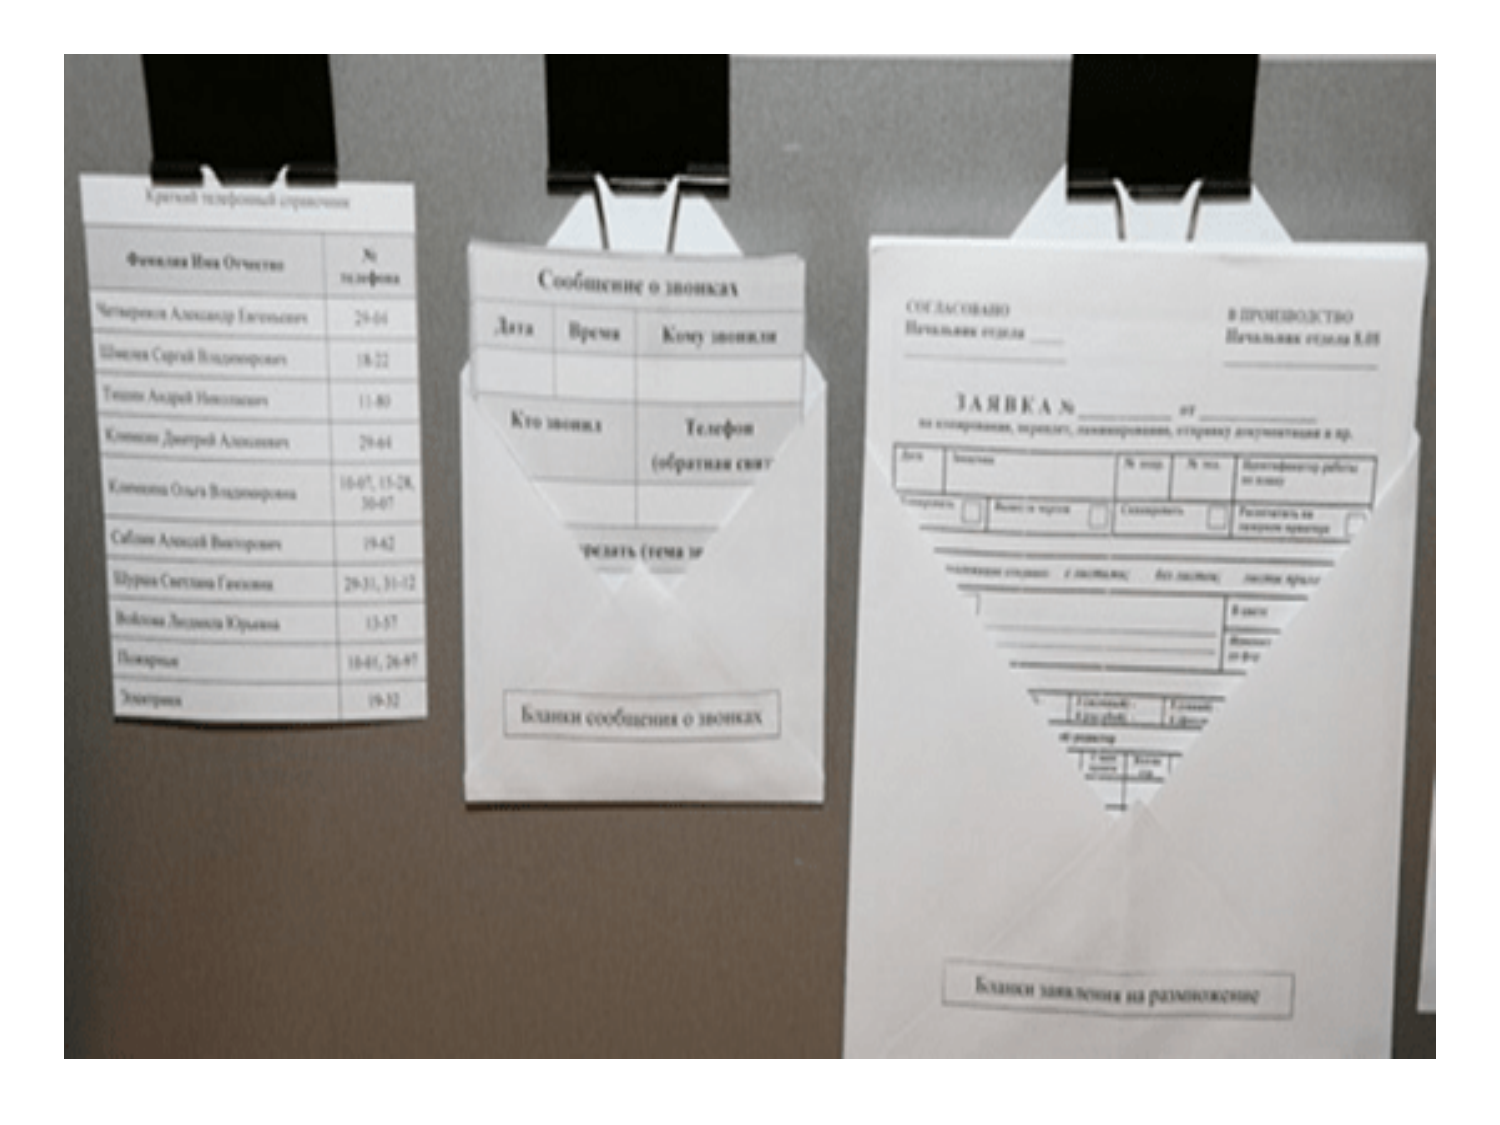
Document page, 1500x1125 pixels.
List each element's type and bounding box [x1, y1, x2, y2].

list [64, 54, 1436, 1059]
